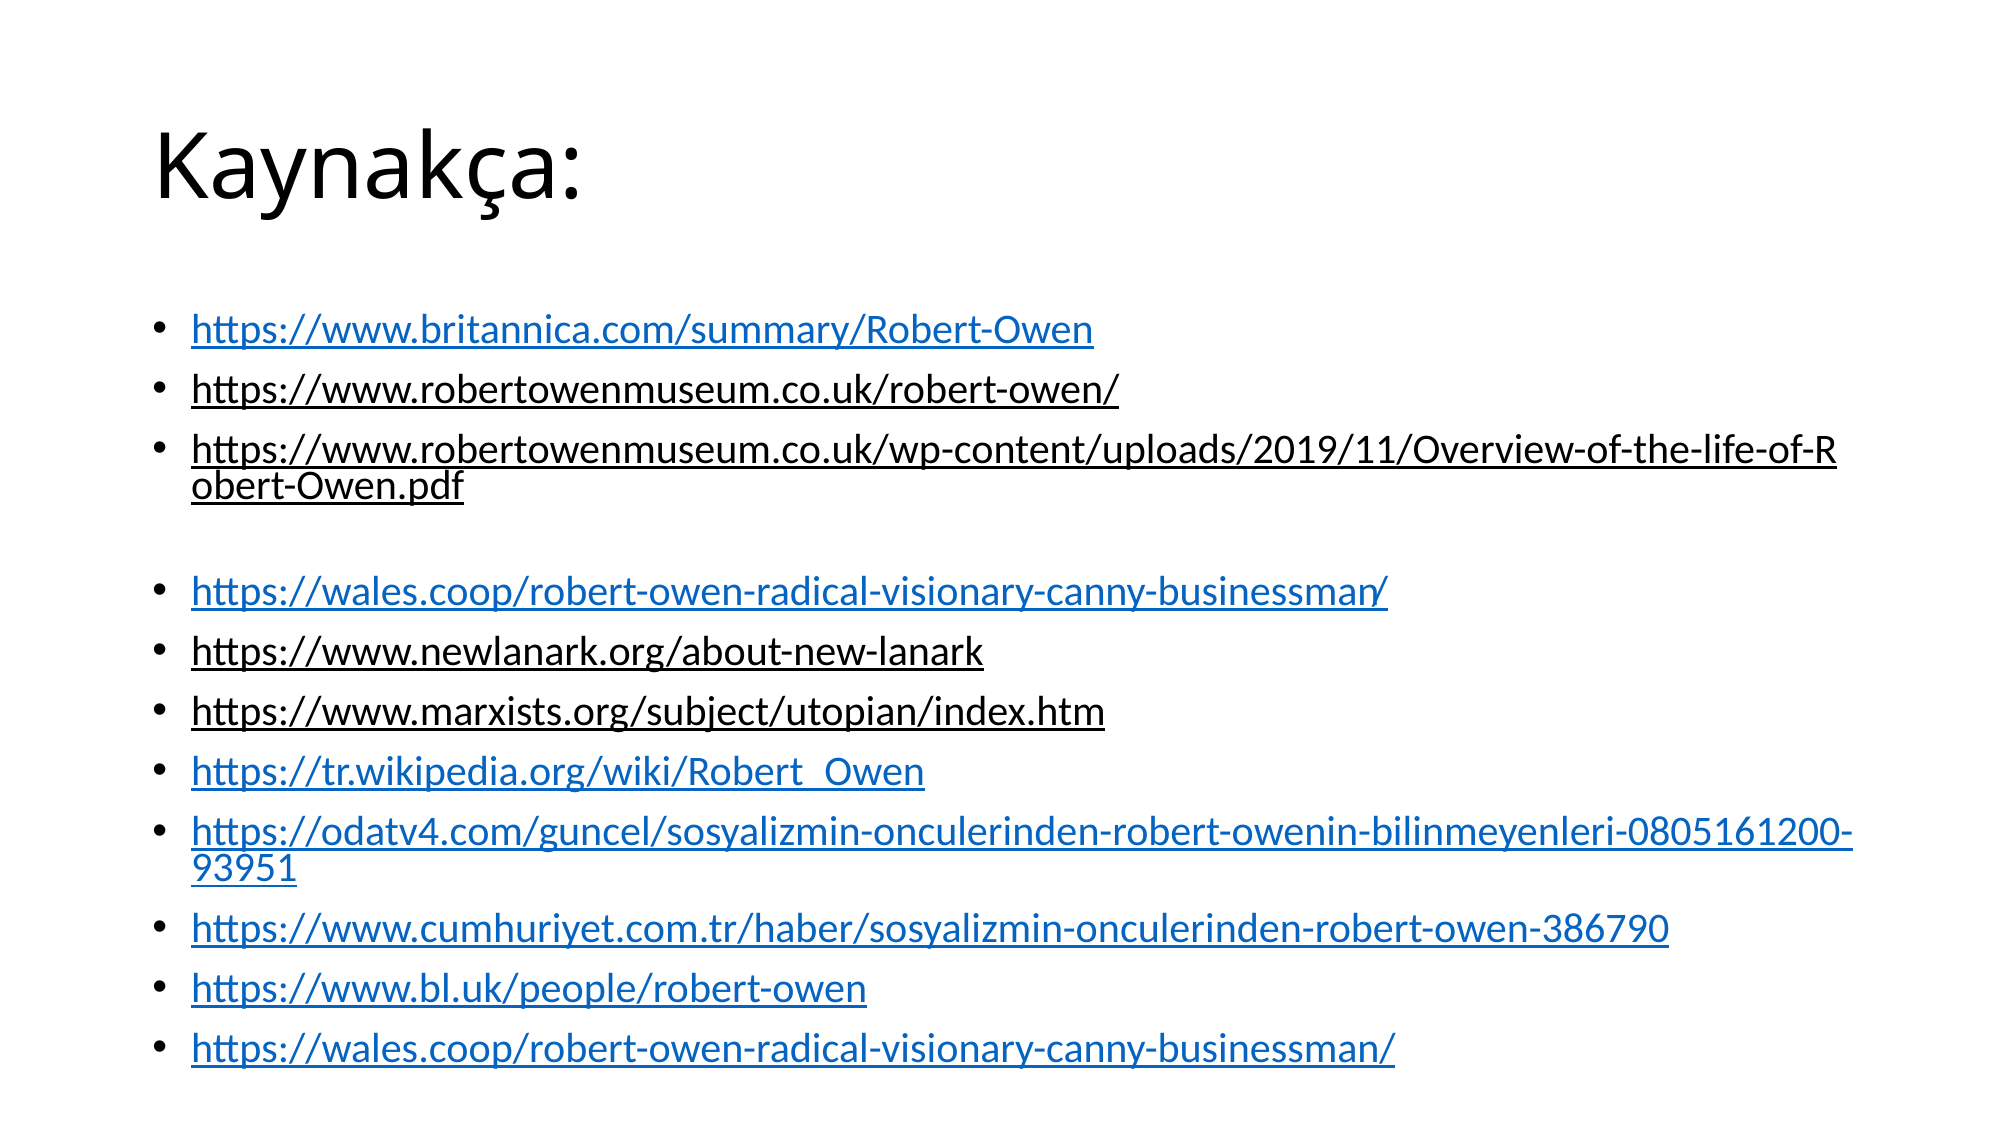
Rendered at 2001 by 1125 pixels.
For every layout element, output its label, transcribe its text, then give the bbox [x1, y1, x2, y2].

title Kaynakça: [137, 59, 1863, 278]
list https://www.britannica.com/summary/Robert-Owen https://www.robertowenmuseum.co.uk/robert-owen/ https://www.robertowenmuseum.co.uk/wp-content/uploads/2019/11/Overview-of-the-life-of-Robert-Owen.pdf https://wales.coop/robert-owen-radical-visionary-canny-businessman/ https://www.newlanark.org/about-new-lanark https://www.marxists.org/subject/utopian/index.htm https://tr.wikipedia.org/wiki/Robert_Owen https://odatv4.com/guncel/sosyalizmin-onculerinden-robert-owenin-bilinmeyenleri-0805161200-93951 https://www.cumhuriyet.com.tr/haber/sosyalizmin-onculerinden-robert-owen-386790 https://www.bl.uk/people/robert-owen https://wales.coop/robert-owen-radical-visionary-canny-businessman/ [137, 299, 1863, 1014]
